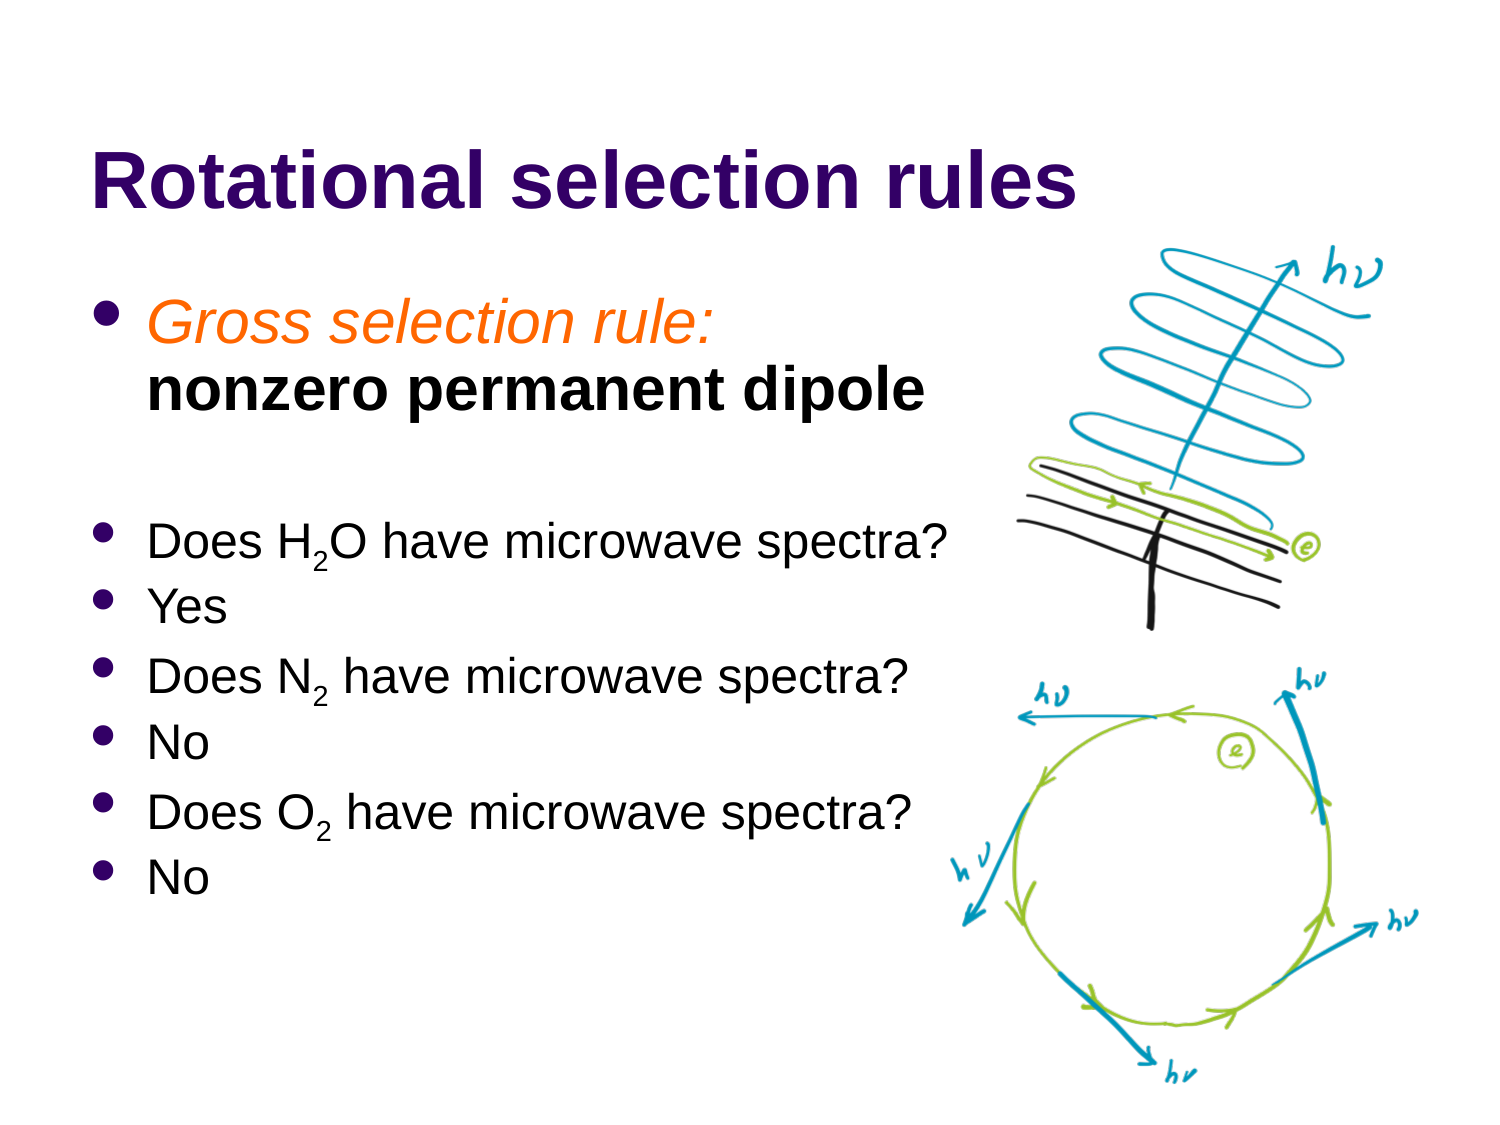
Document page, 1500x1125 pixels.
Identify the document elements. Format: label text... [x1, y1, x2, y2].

picture [818, 212, 1500, 1125]
list Gross selection rule: nonzero permanent dipole Does H2O have microwave spectra? Yes Does N2 have microwave spectra? No Does O2 have microwave spectra? No [75, 282, 882, 1006]
title Rotational selection rules [75, 20, 1425, 233]
